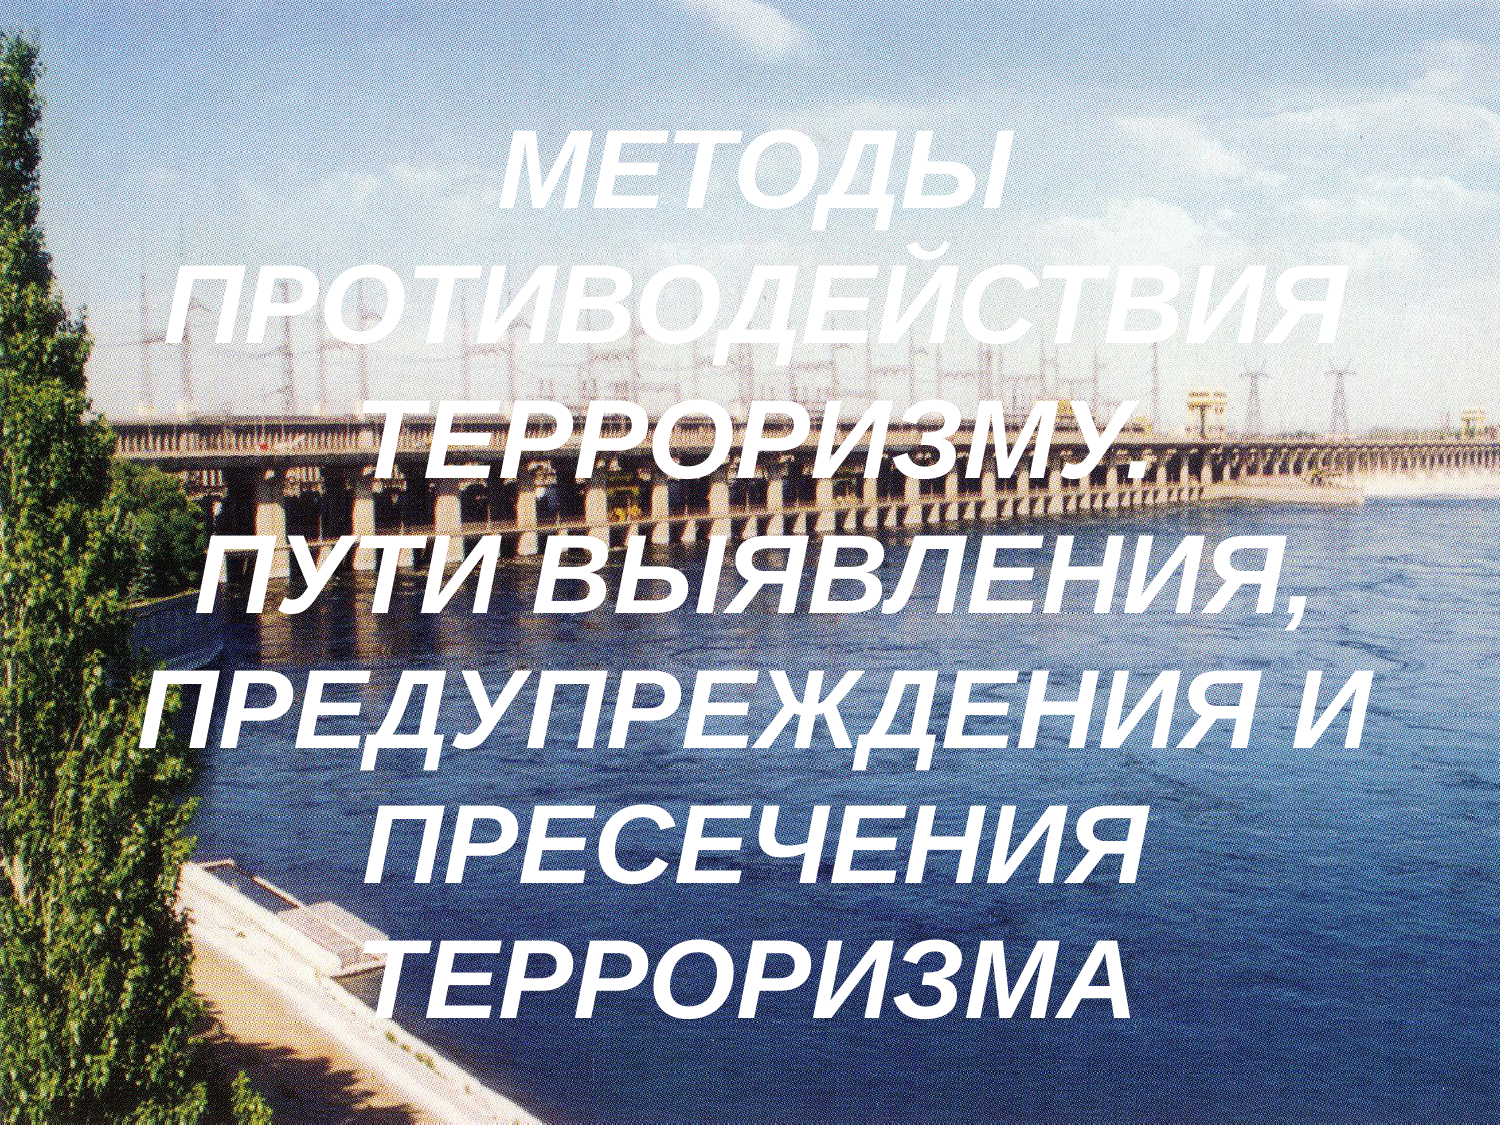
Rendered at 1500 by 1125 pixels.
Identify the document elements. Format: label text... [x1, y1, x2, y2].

title МЕТОДЫ ПРОТИВОДЕЙСТВИЯ ТЕРРОРИЗМУ. ПУТИ ВЫЯВЛЕНИЯ, ПРЕДУПРЕЖДЕНИЯ И ПРЕСЕЧЕНИЯ ТЕРРОРИЗМА [64, 148, 1448, 988]
picture [0, 0, 1500, 1125]
